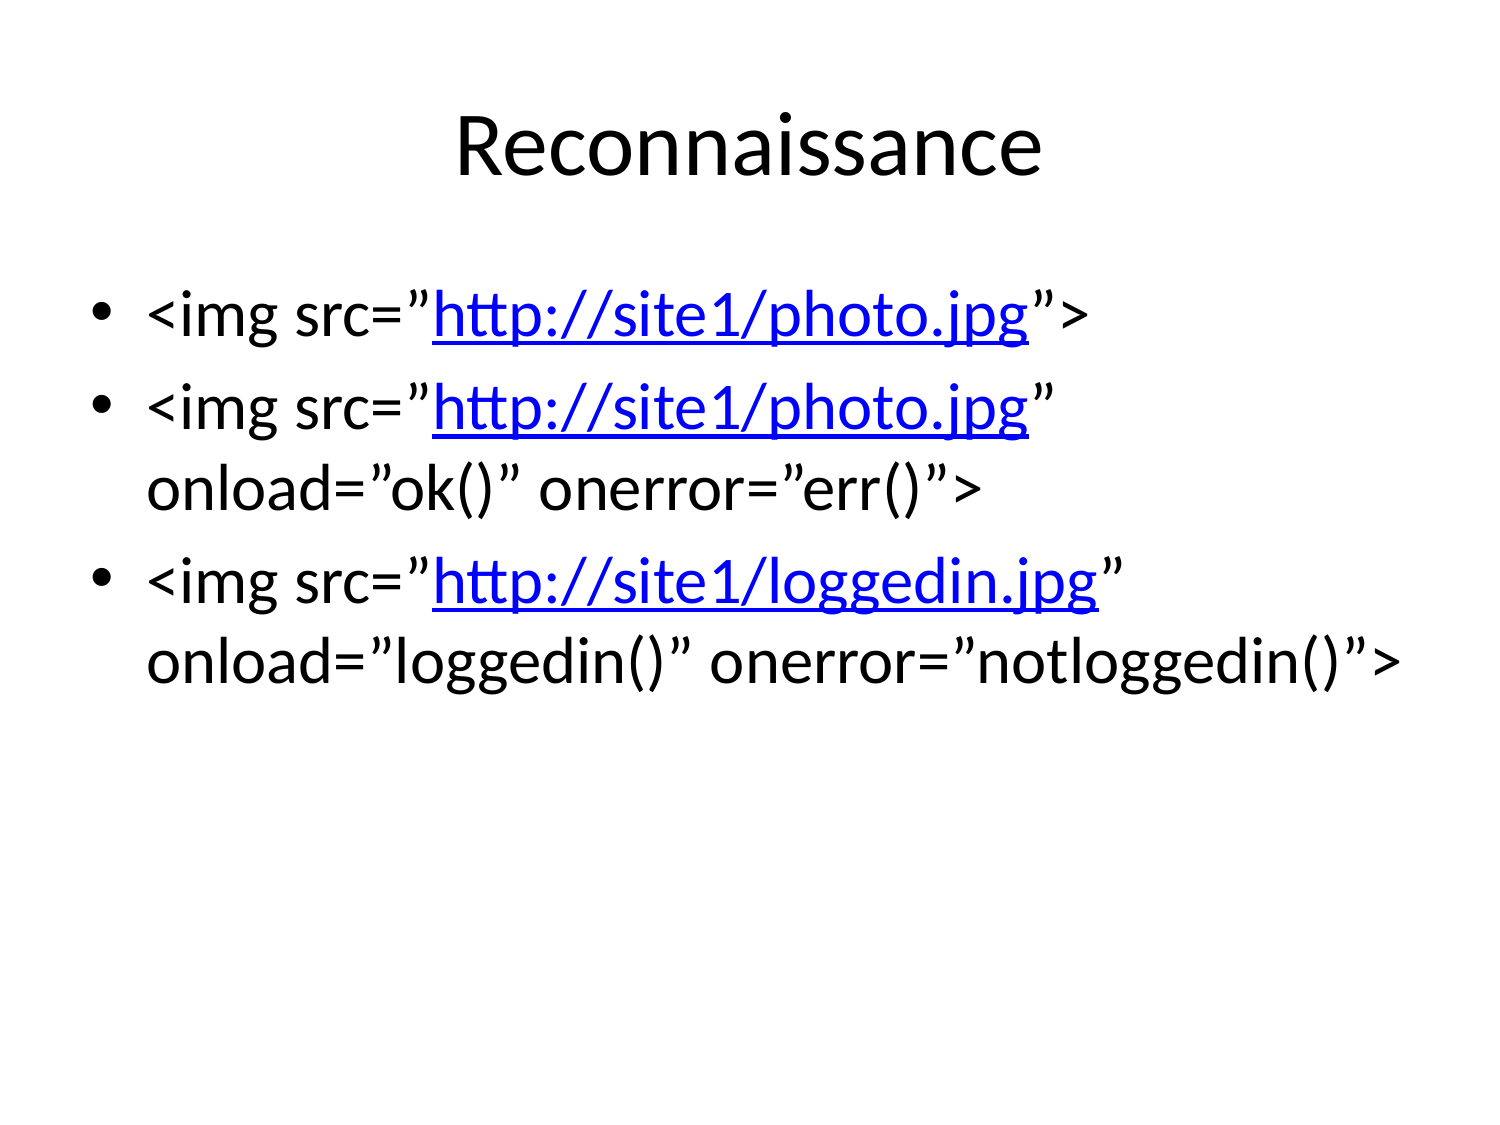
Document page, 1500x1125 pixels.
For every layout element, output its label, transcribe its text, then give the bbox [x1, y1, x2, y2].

title Reconnaissance [75, 45, 1425, 233]
list <img src=”http://site1/photo.jpg”> <img src=”http://site1/photo.jpg” onload=”ok()” onerror=”err()”> <img src=”http://site1/loggedin.jpg” onload=”loggedin()” onerror=”notloggedin()”> [75, 262, 1425, 1005]
